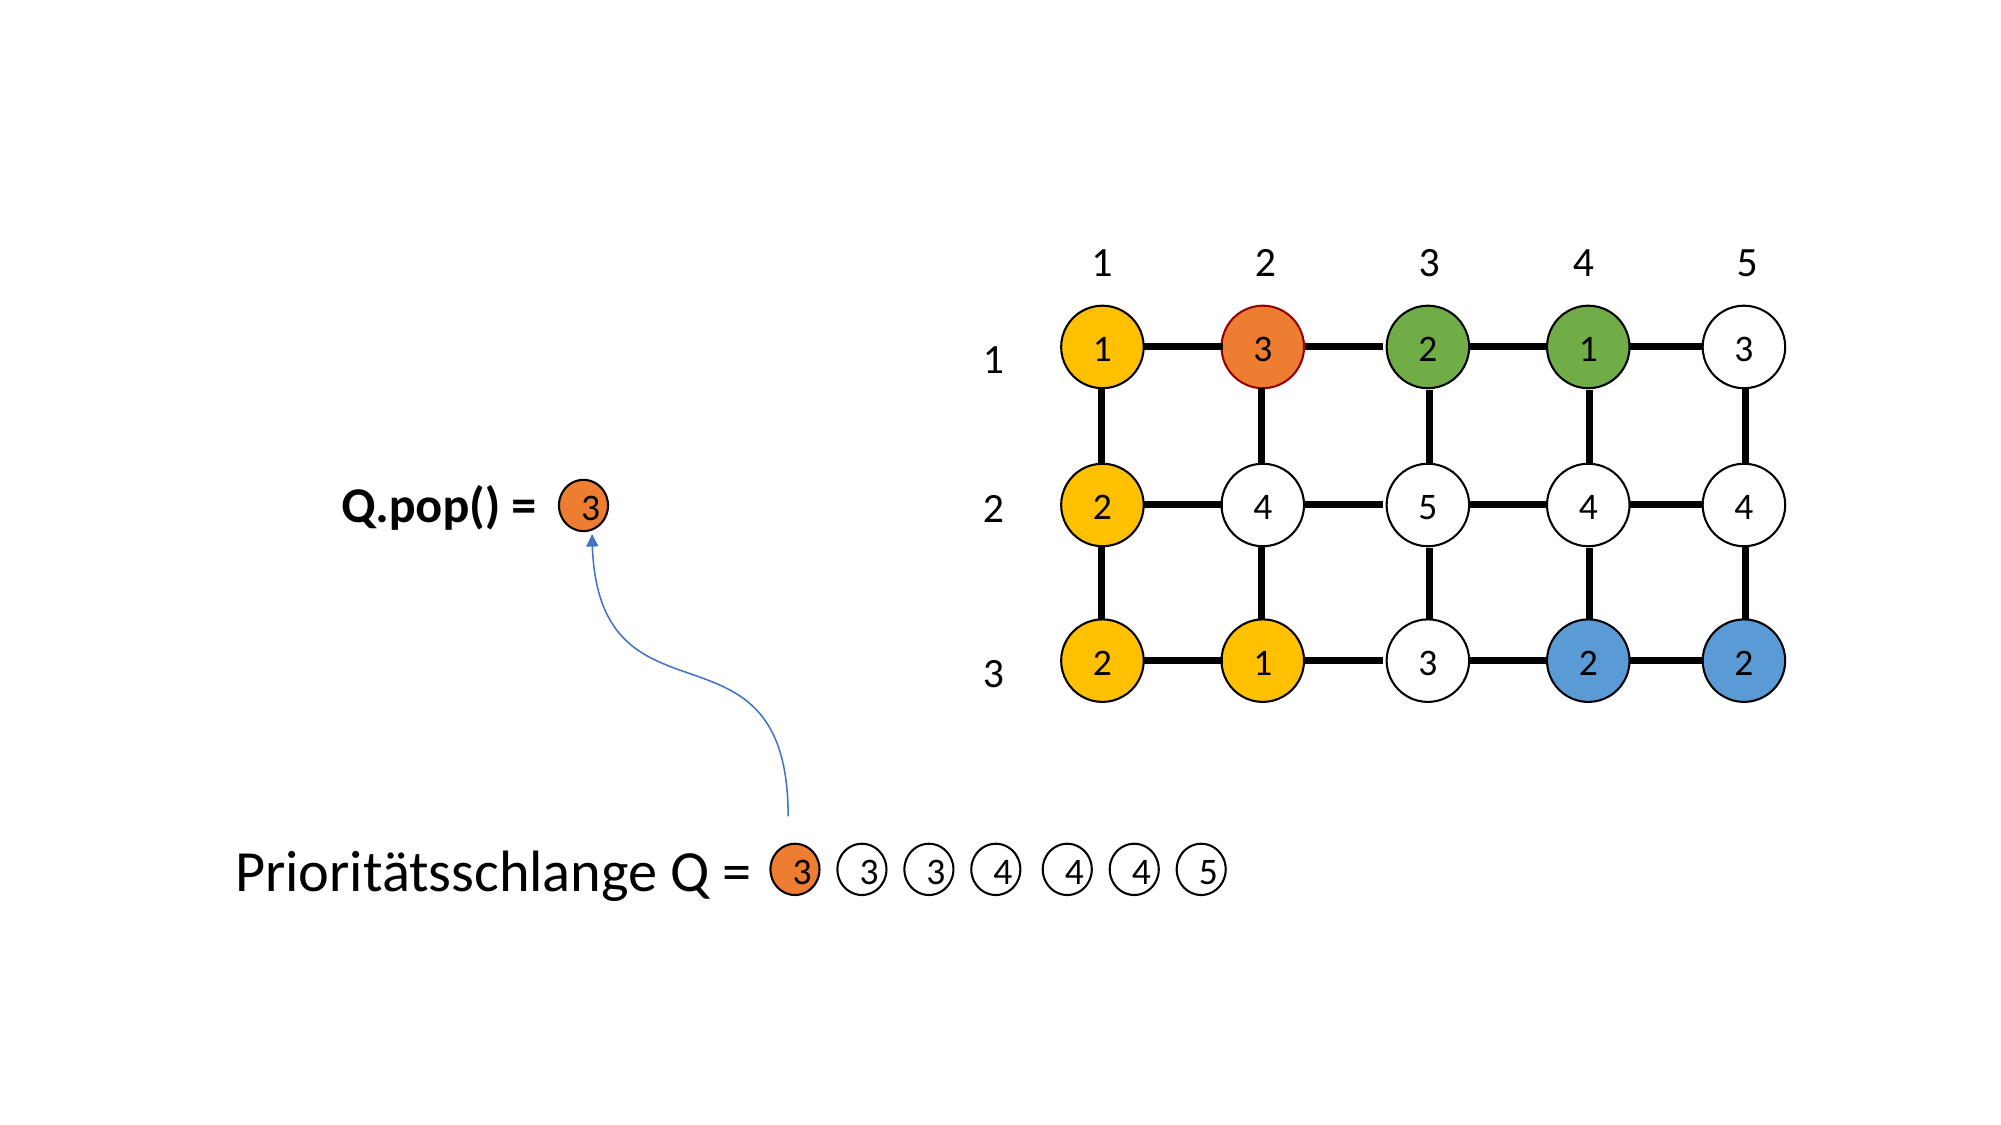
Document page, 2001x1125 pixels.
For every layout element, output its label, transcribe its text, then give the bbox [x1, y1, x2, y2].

text_box [1742, 546, 1748, 619]
text_box [1426, 391, 1432, 463]
text_box 4 [1221, 463, 1305, 547]
text_box [1742, 388, 1748, 463]
text_box [1631, 657, 1702, 663]
text_box [1631, 344, 1702, 350]
text_box 3 [583, 479, 609, 532]
text_box 3 [837, 843, 887, 896]
text_box Q.pop() = [326, 464, 583, 541]
text_box 4 [1547, 463, 1630, 547]
text_box 2 [1386, 305, 1470, 389]
text_box 2 [1702, 619, 1786, 702]
text_box 1 [1061, 305, 1144, 389]
text_box [1471, 502, 1548, 508]
text_box 4 [1109, 843, 1159, 896]
text_box 1 [1221, 619, 1305, 702]
text_box 5 [1176, 843, 1226, 896]
text_box [1586, 391, 1592, 463]
text_box 4 [971, 843, 1021, 896]
text_box 3 [1221, 305, 1305, 389]
text_box 1 2 3 4 5 [1076, 227, 1784, 294]
text_box [1259, 546, 1265, 619]
text_box [1259, 388, 1265, 463]
text_box 4 [1702, 463, 1786, 547]
text_box [1305, 502, 1383, 508]
text_box [1098, 388, 1104, 463]
text_box 4 [1042, 843, 1092, 896]
text_box 1 [948, 324, 1024, 390]
text_box 1 [1547, 305, 1630, 389]
text_box [1426, 549, 1432, 619]
text_box 2 [948, 472, 1047, 539]
text_box 3 [1702, 305, 1786, 389]
text_box Prioritätsschlange Q = [220, 825, 775, 912]
text_box [1471, 344, 1548, 350]
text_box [548, 576, 832, 774]
text_box 3 [770, 843, 820, 896]
text_box 2 [1547, 619, 1630, 702]
text_box [1305, 344, 1383, 350]
text_box [1471, 657, 1548, 663]
text_box [1145, 657, 1222, 663]
text_box 2 [1061, 619, 1144, 702]
text_box 3 [904, 843, 954, 896]
text_box 2 [1061, 463, 1144, 547]
text_box [1098, 546, 1104, 619]
text_box 5 [1386, 463, 1470, 547]
text_box [1631, 502, 1702, 508]
text_box [1145, 502, 1222, 508]
text_box [1586, 549, 1592, 619]
text_box 3 [1386, 619, 1470, 702]
text_box 3 [948, 638, 1034, 704]
text_box [1145, 344, 1222, 350]
text_box [1305, 657, 1383, 663]
